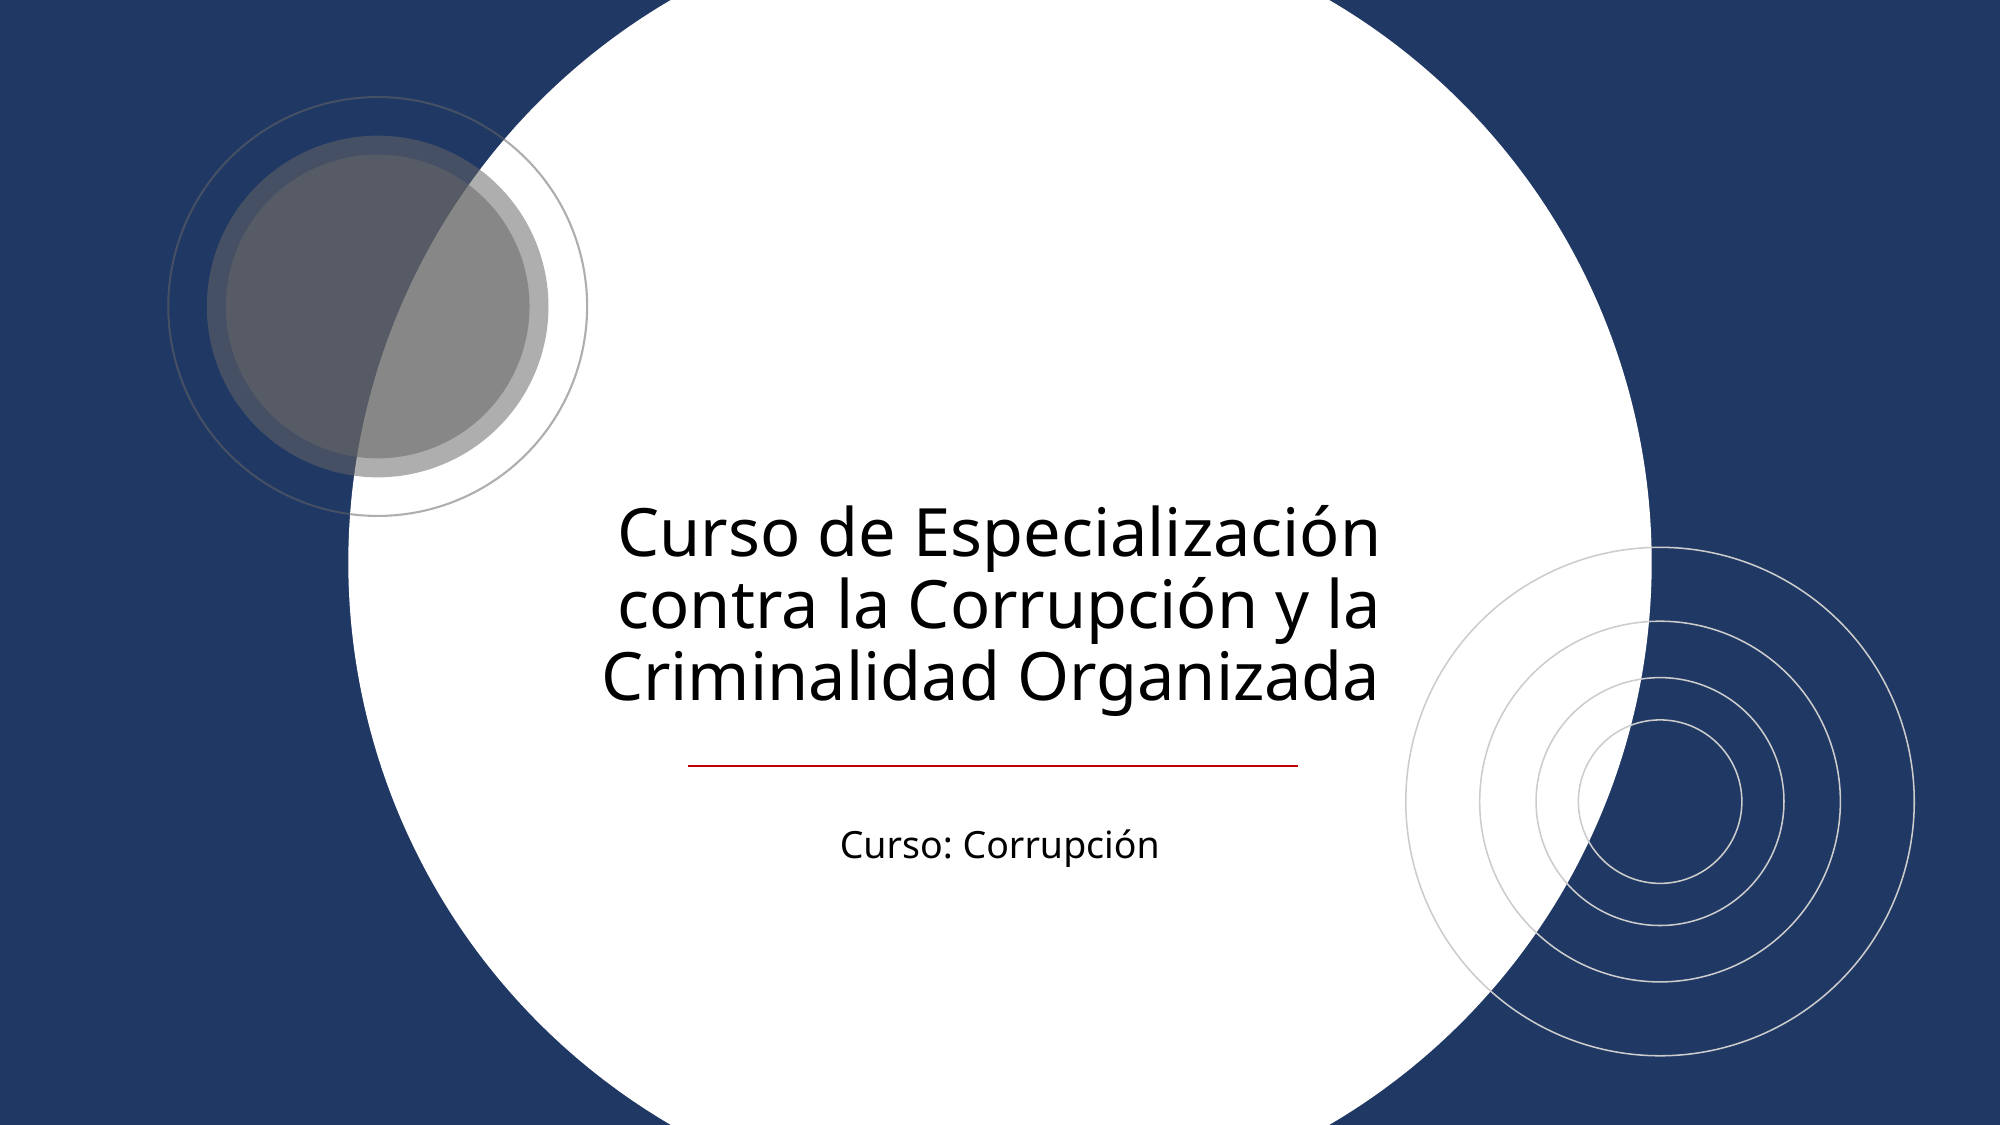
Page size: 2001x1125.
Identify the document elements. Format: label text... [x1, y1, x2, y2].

title Curso de Especialización contra la Corrupción y la Criminalidad Organizada [562, 525, 1438, 735]
subtitle Curso: Corrupción [562, 806, 1438, 978]
